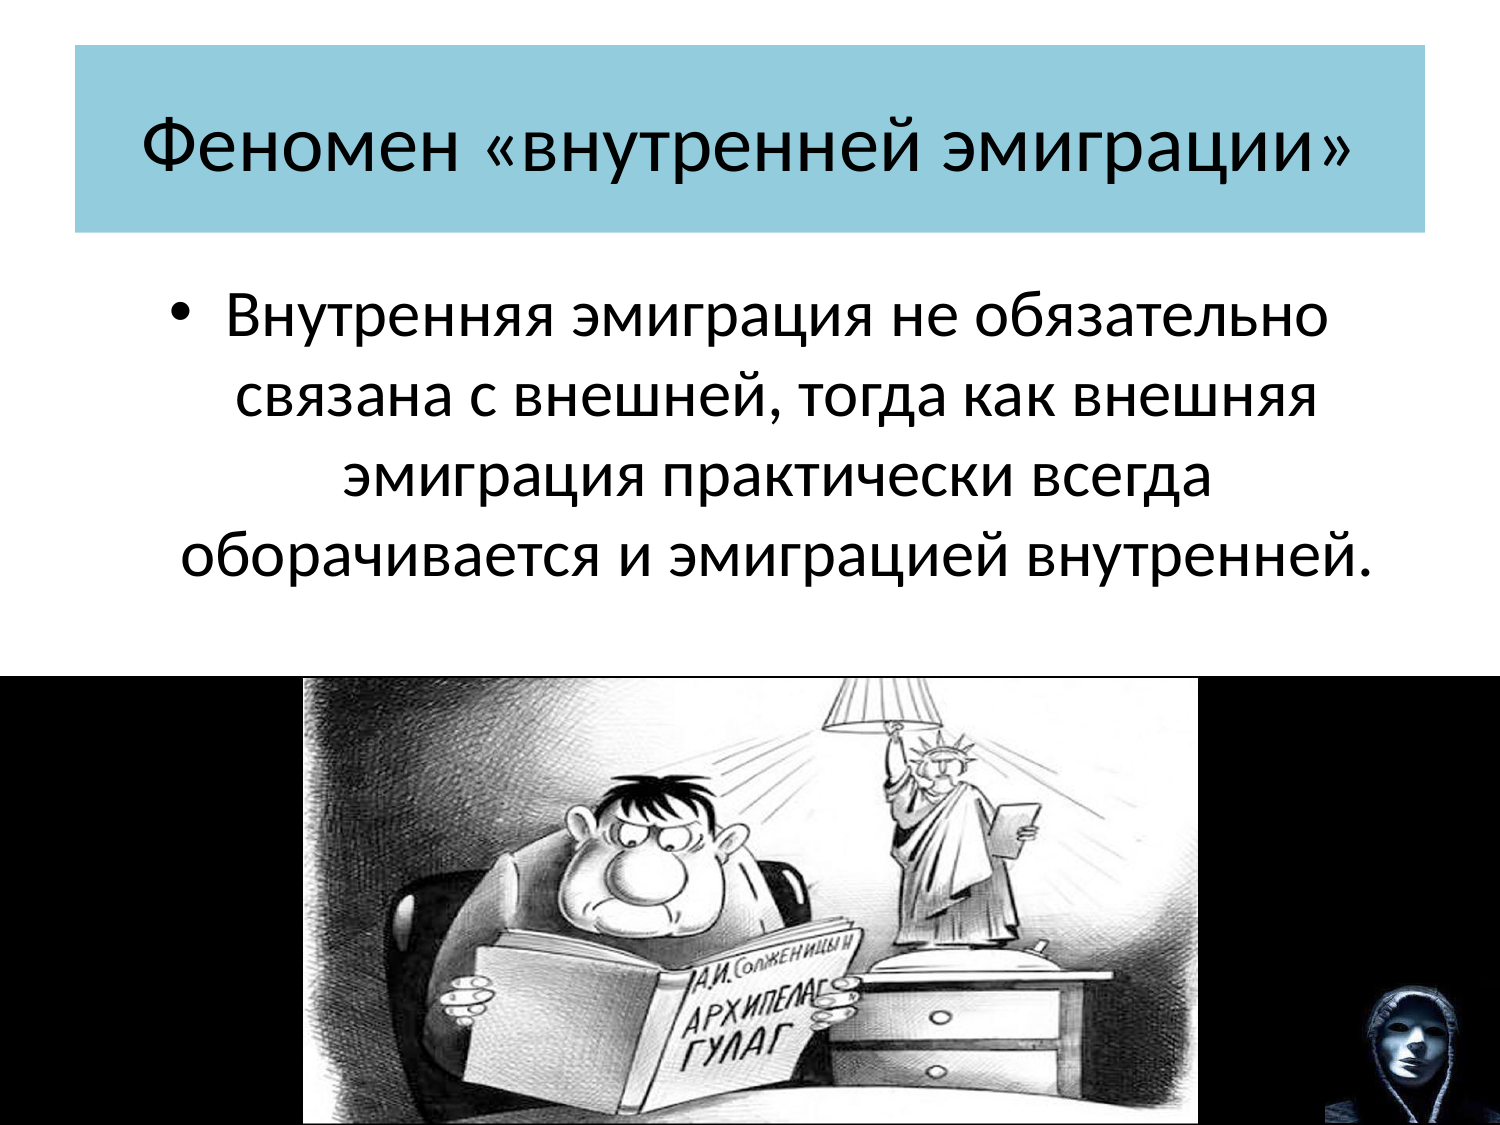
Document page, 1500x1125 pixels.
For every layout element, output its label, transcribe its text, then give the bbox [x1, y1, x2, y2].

list Внутренняя эмиграция не обязательно связана с внешней, тогда как внешняя эмиграция практически всегда оборачивается и эмиграцией внутренней. [75, 262, 1425, 674]
picture [0, 676, 1500, 1125]
title Феномен «внутренней эмиграции» [75, 45, 1425, 233]
